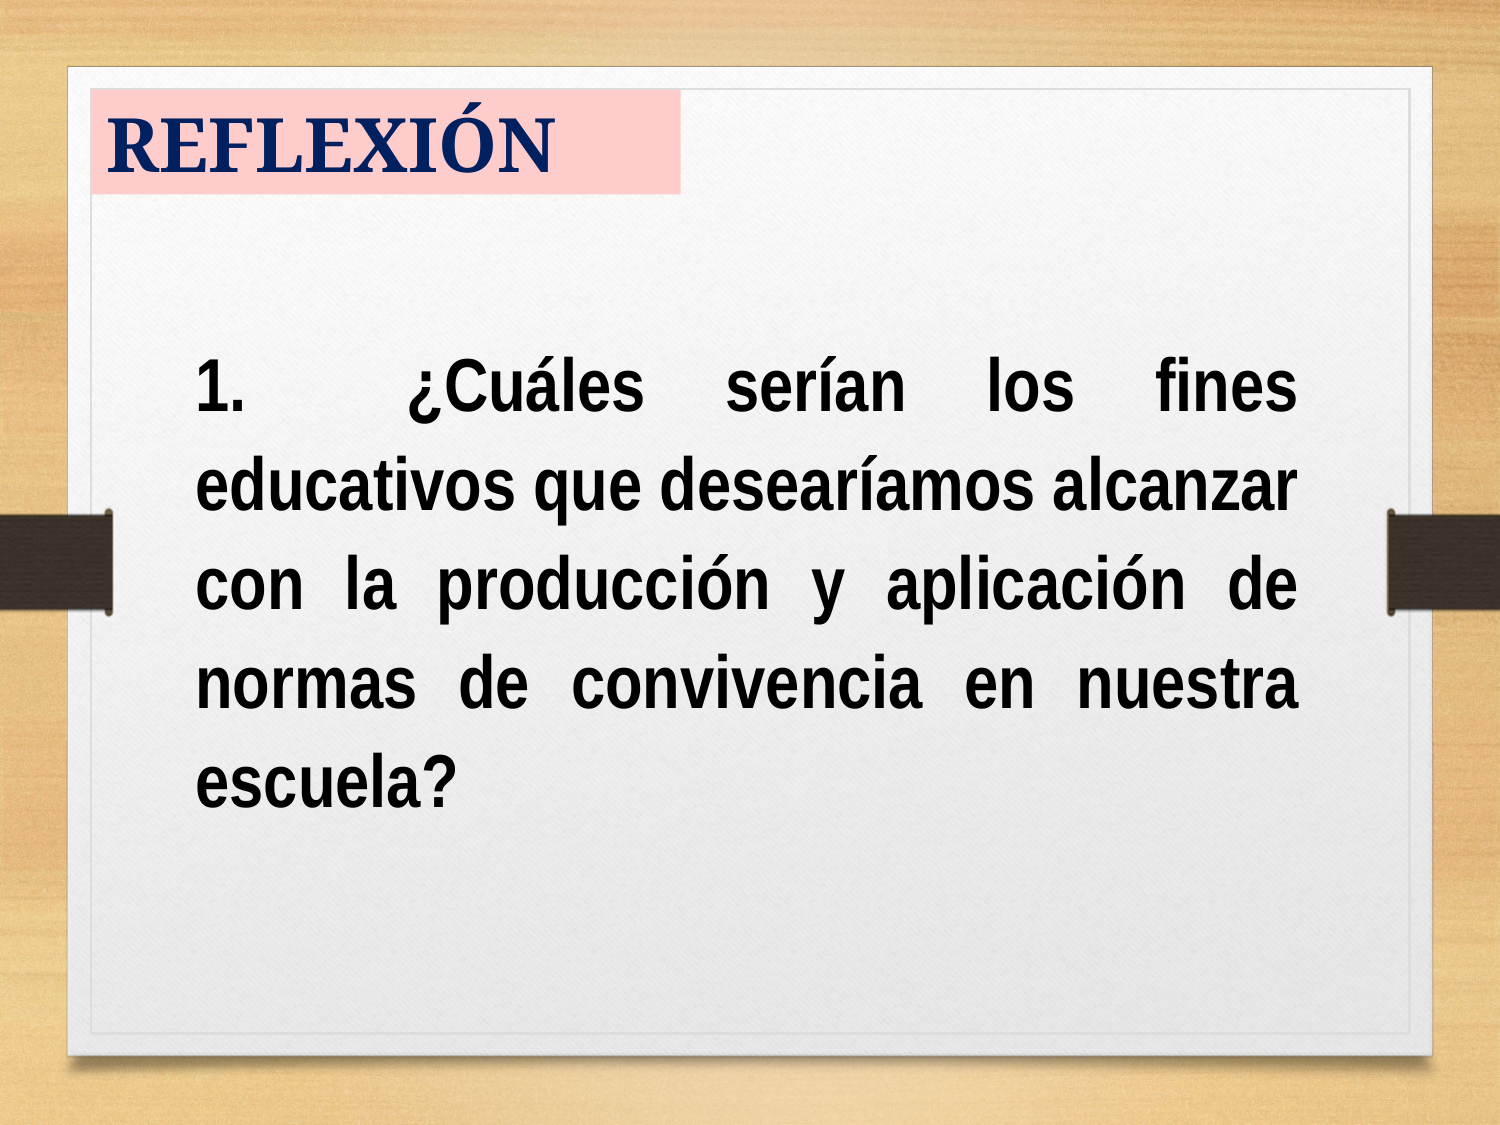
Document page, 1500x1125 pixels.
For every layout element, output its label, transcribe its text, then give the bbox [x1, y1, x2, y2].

text_box REFLEXIÓN [92, 89, 681, 195]
text_box 1. ¿Cuáles serían los fines educativos que desearíamos alcanzar con la producción y aplicación de normas de convivencia en nuestra escuela? [102, 319, 1316, 830]
picture [0, 0, 1500, 1125]
